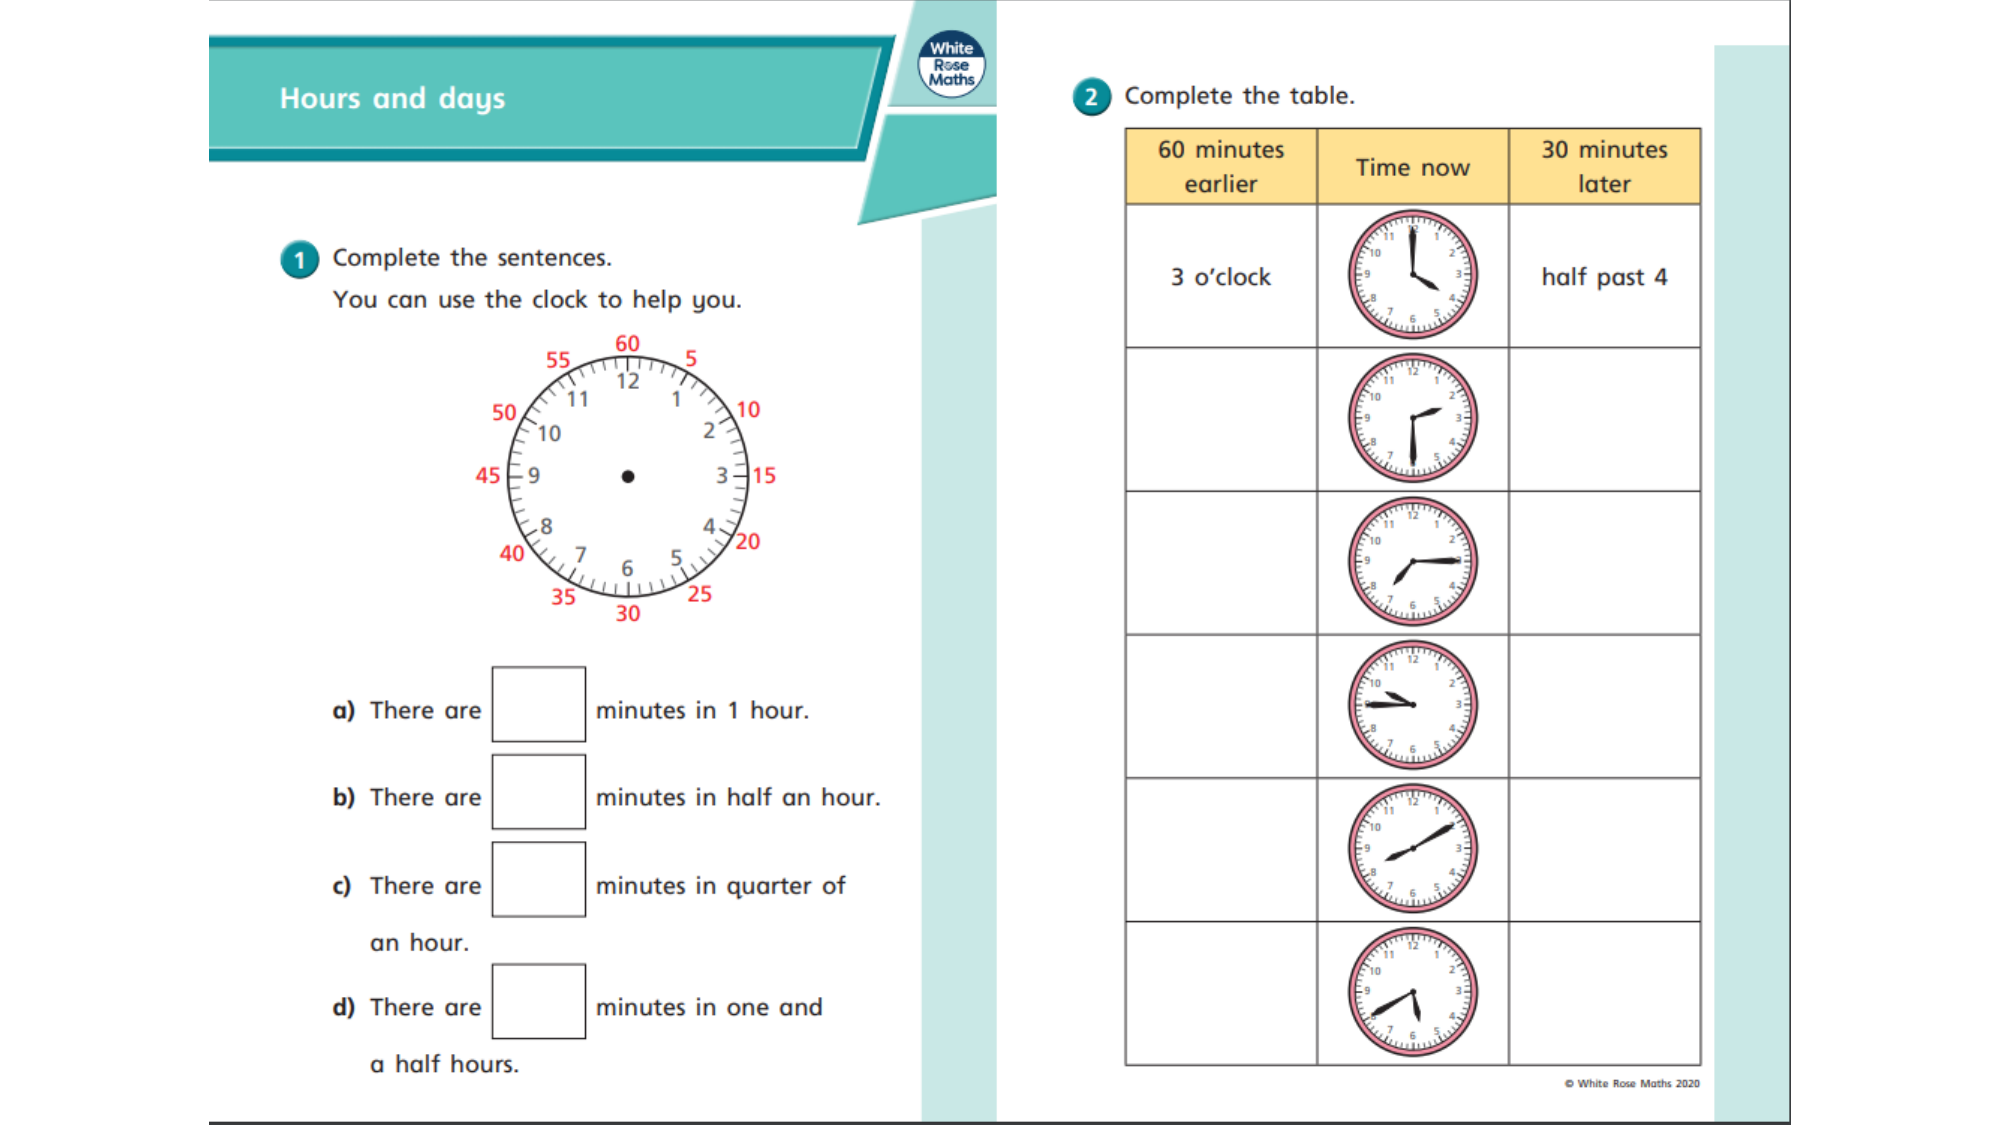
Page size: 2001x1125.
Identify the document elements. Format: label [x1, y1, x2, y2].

picture [209, 0, 1791, 1125]
